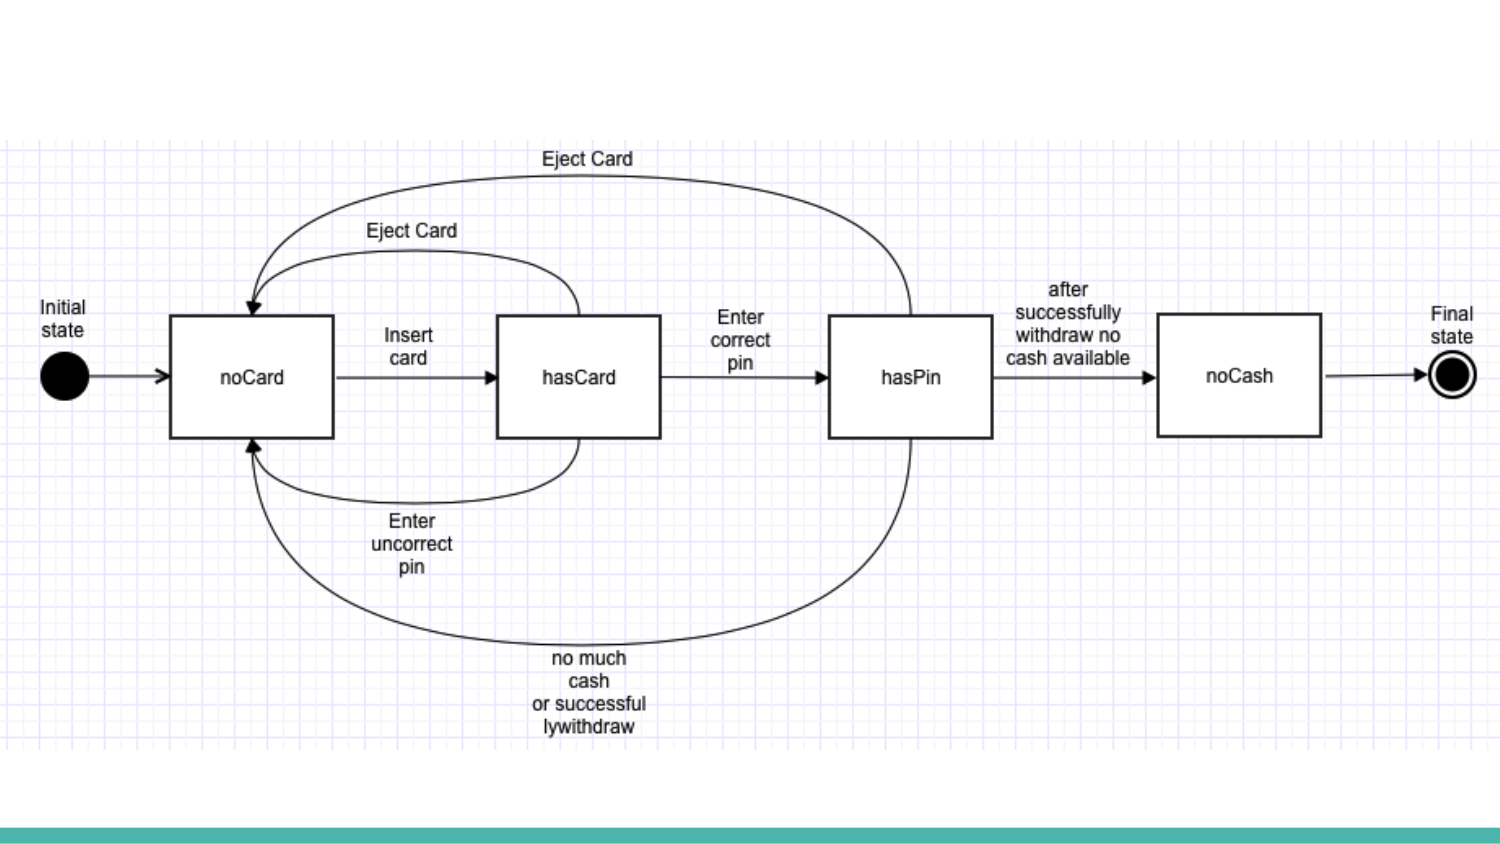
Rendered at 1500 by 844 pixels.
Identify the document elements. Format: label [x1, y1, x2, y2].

picture [0, 140, 1500, 750]
